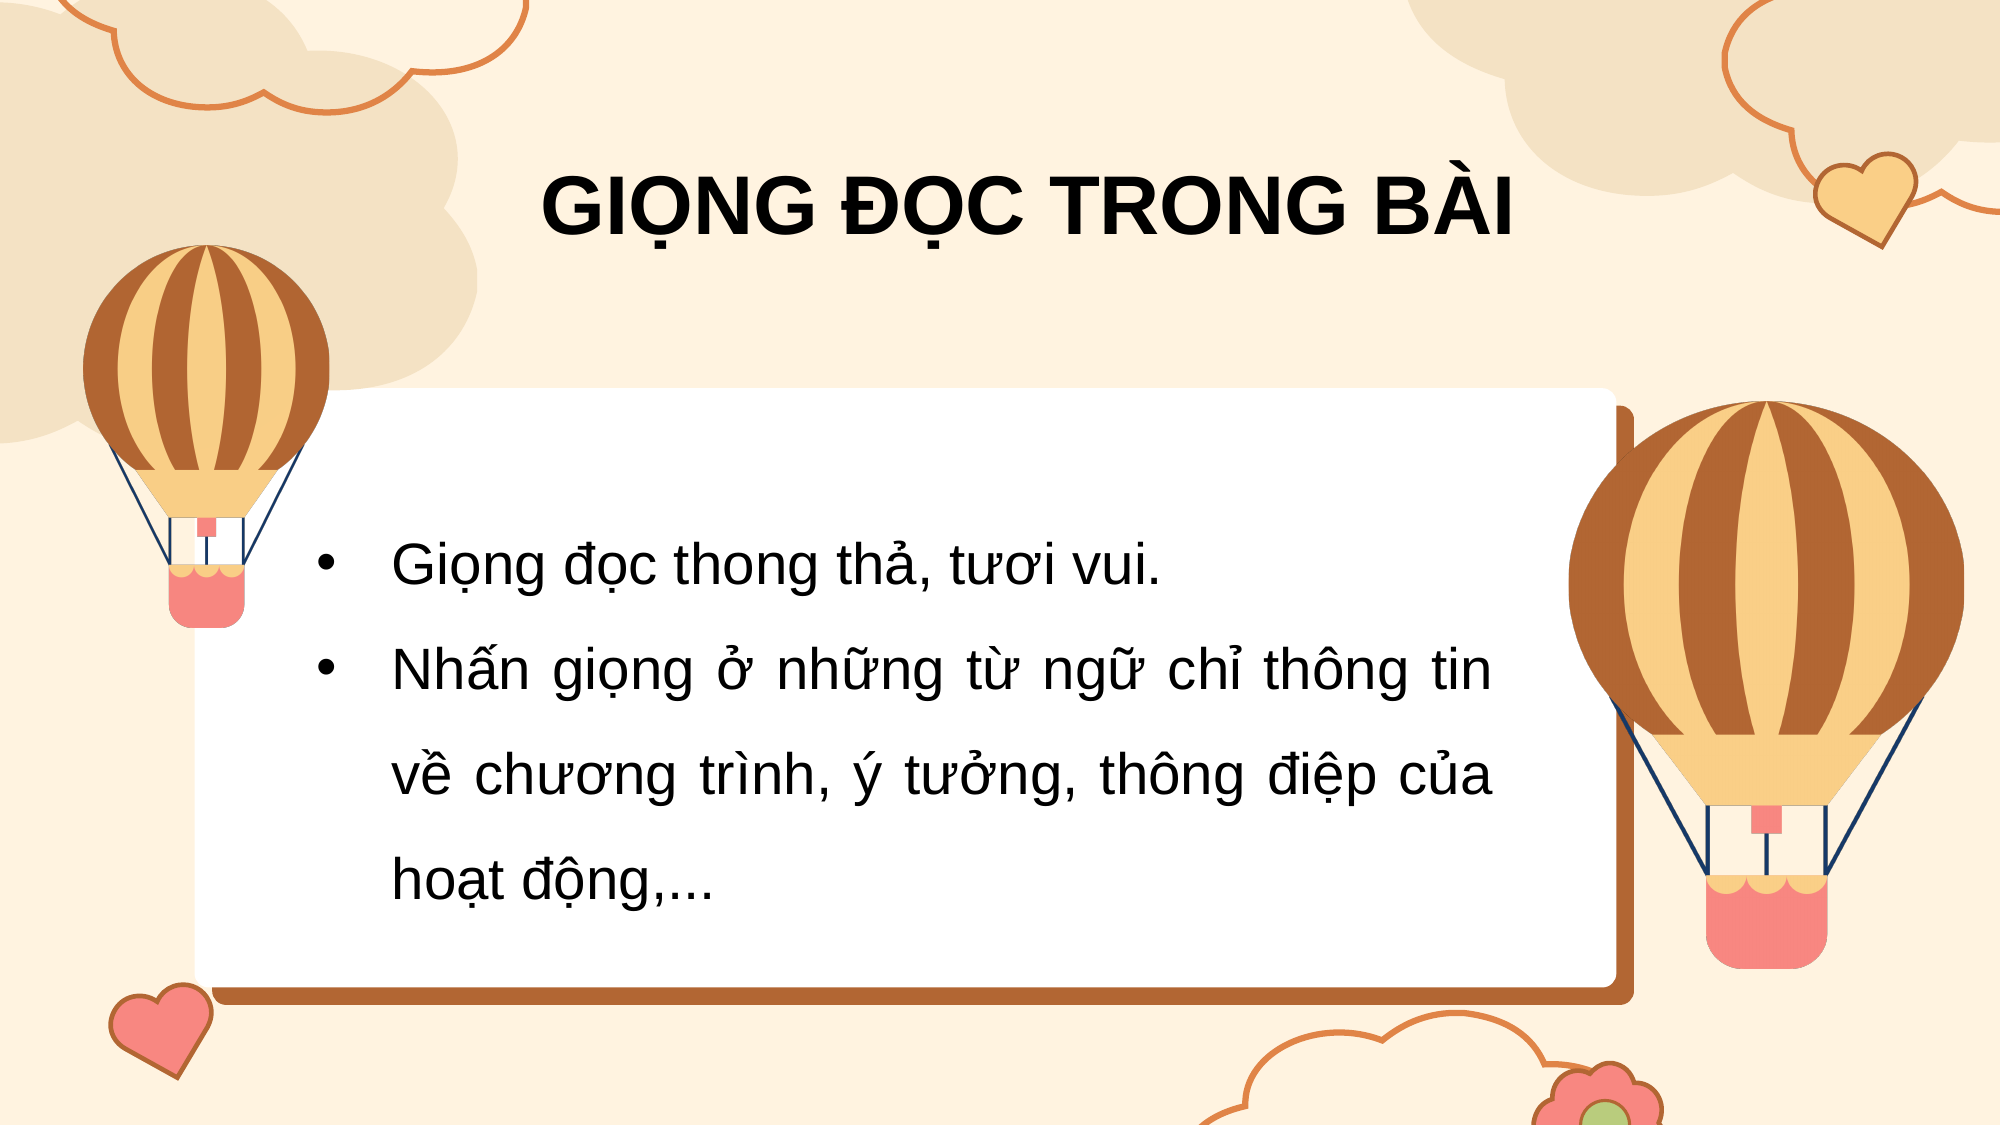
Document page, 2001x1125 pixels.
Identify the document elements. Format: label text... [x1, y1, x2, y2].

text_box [1533, 1062, 1666, 1125]
text_box [1635, 401, 1965, 969]
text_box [1724, 0, 2000, 213]
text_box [113, 989, 217, 1080]
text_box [1818, 158, 1922, 249]
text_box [46, 0, 527, 113]
text_box [82, 452, 194, 628]
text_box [0, 0, 478, 452]
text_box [1580, 1099, 1631, 1125]
text_box GIỌNG ĐỌC TRONG BÀI [490, 93, 1567, 259]
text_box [1402, 0, 1724, 205]
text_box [1176, 1012, 1657, 1125]
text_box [194, 387, 1635, 1006]
